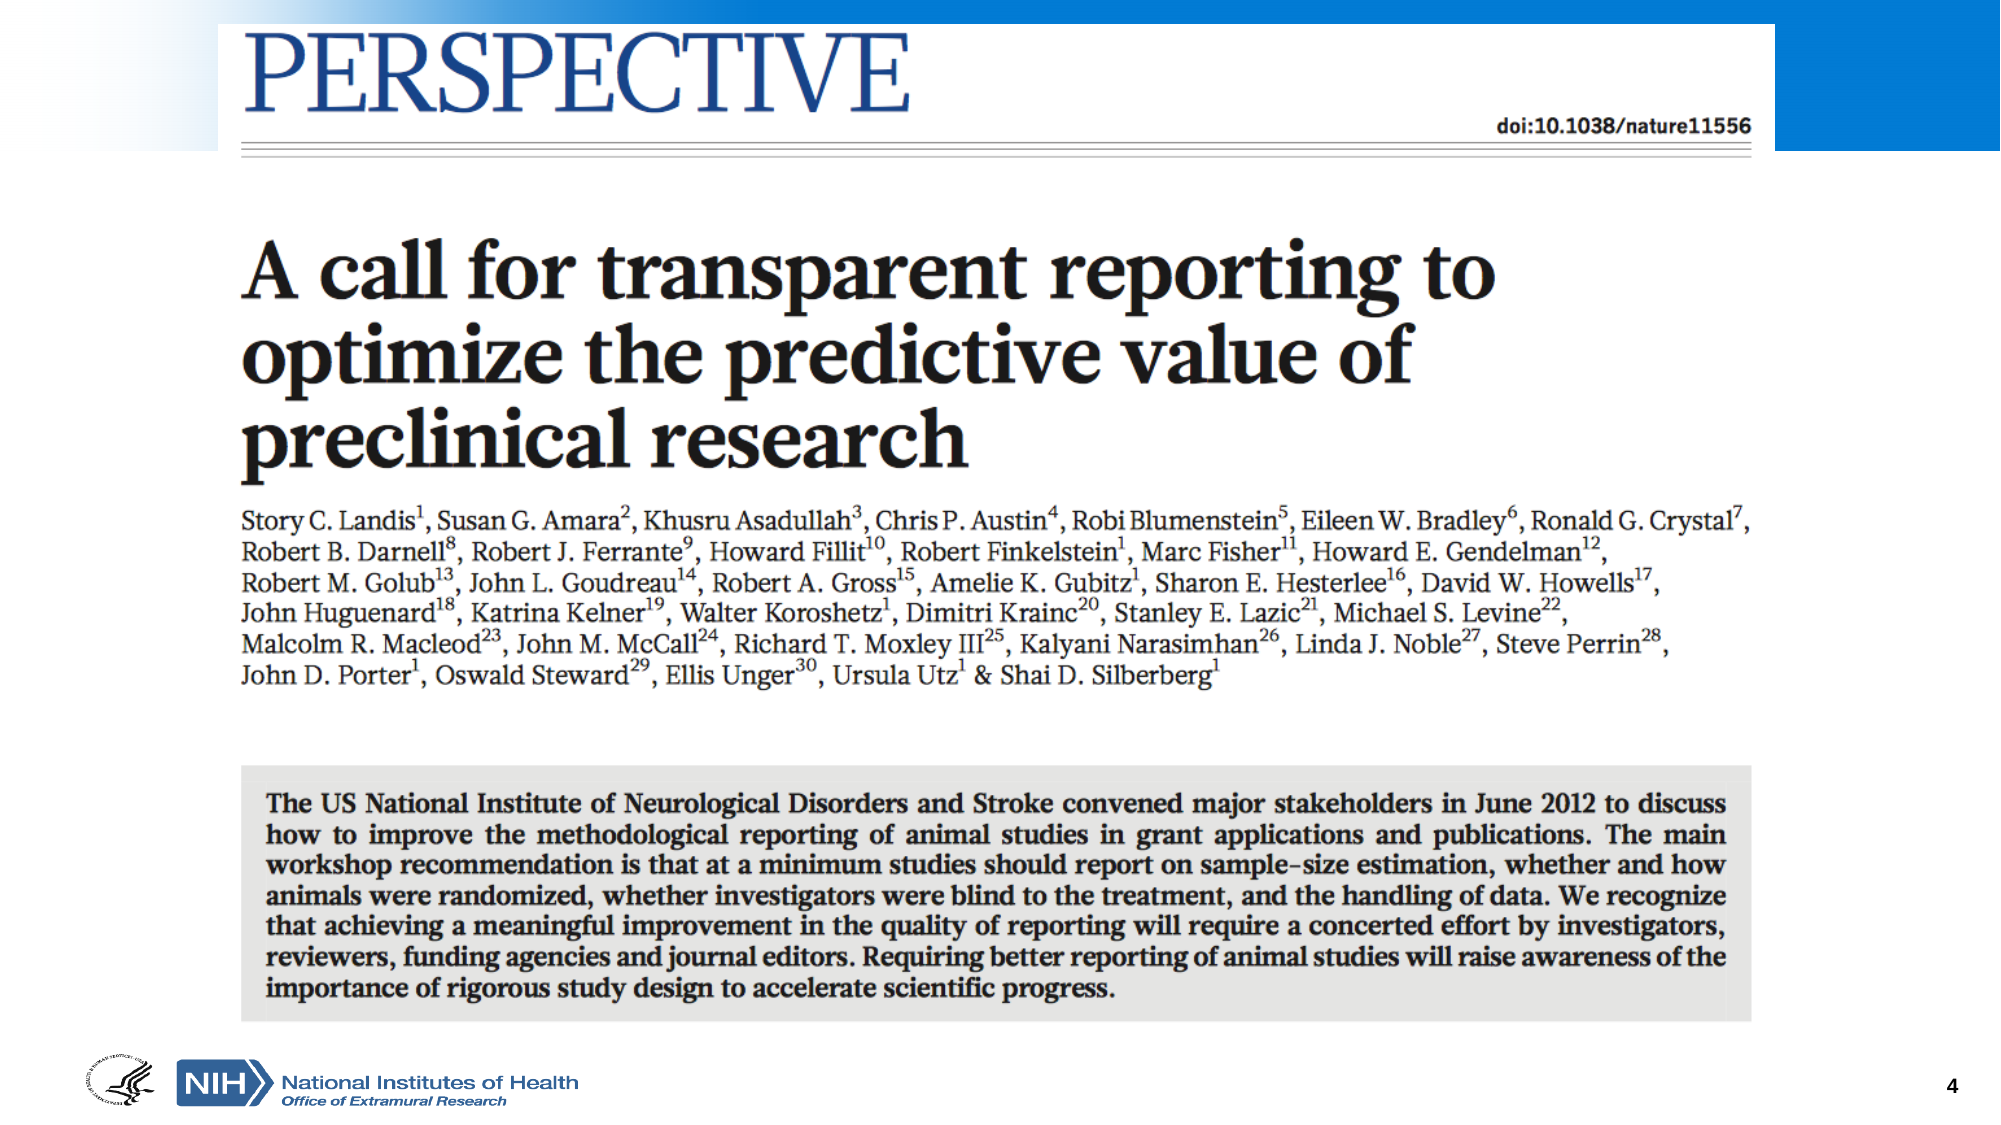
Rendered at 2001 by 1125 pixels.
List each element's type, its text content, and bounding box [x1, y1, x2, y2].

picture [166, 1049, 585, 1113]
picture [0, 0, 2000, 1033]
slide_number 4 [1931, 1065, 2000, 1125]
picture [86, 1054, 155, 1106]
